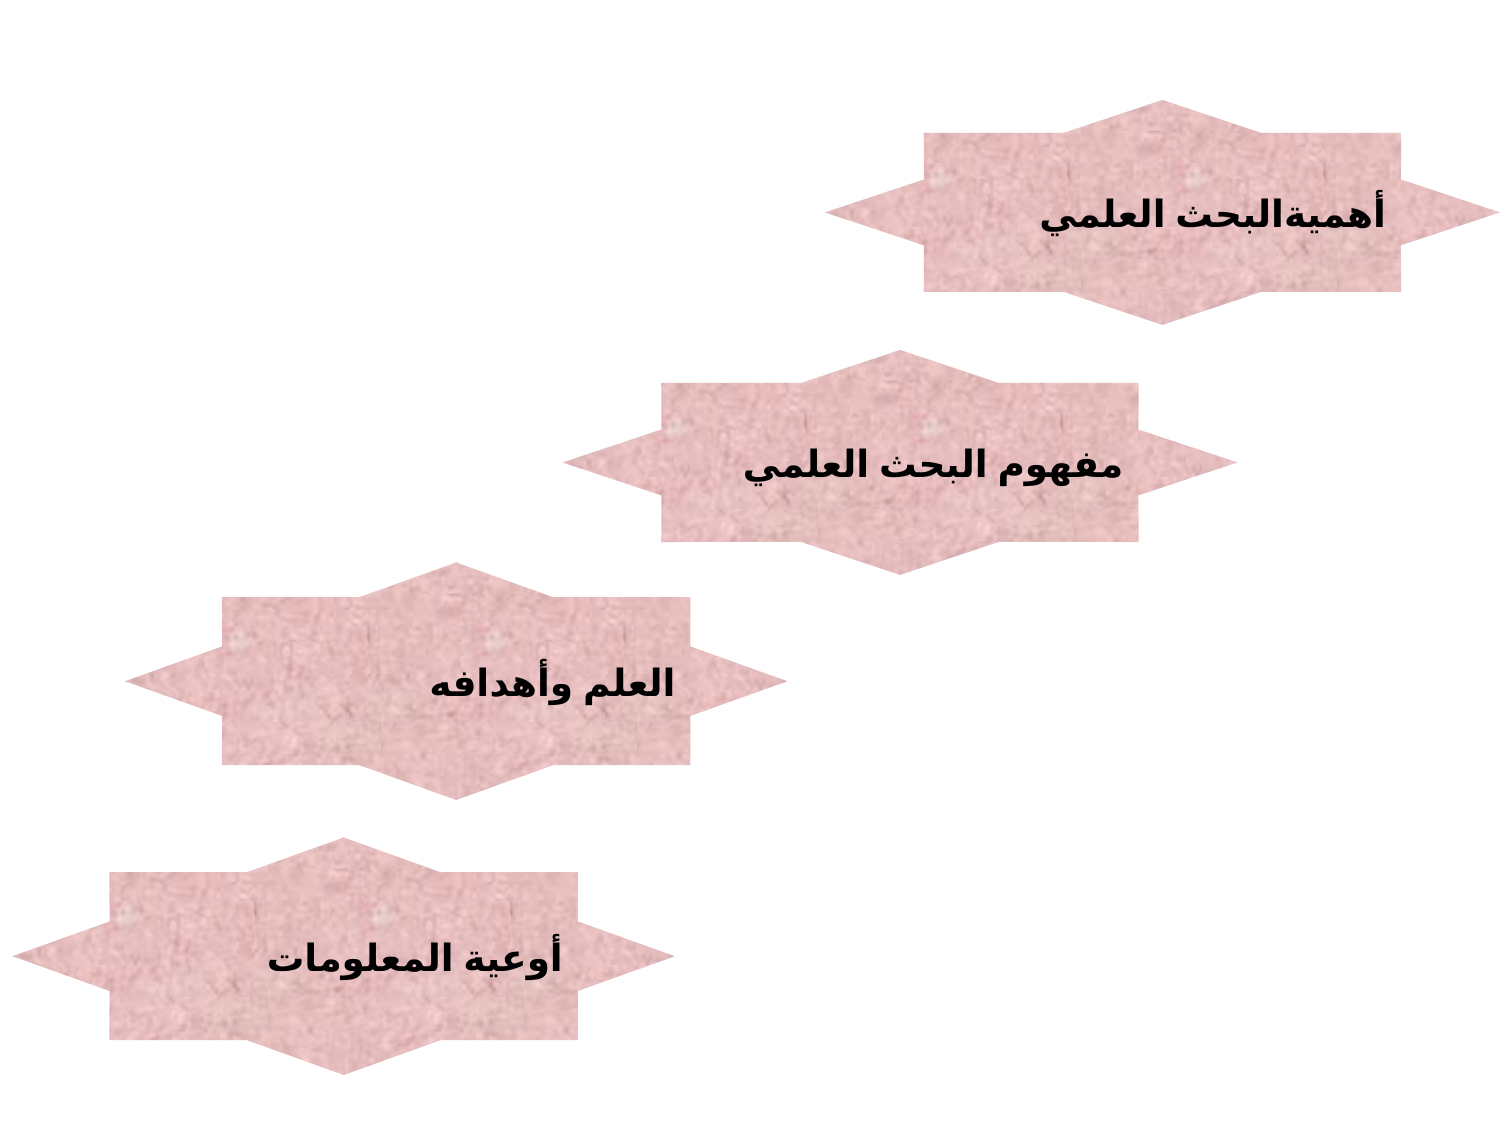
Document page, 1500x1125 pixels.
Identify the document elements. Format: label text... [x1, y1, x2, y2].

text_box العلم وأهدافه [124, 562, 788, 800]
text_box أوعية المعلومات [12, 837, 675, 1075]
text_box مفهوم البحث العلمي [562, 349, 1238, 575]
text_box أهميةالبحث العلمي [824, 99, 1500, 325]
